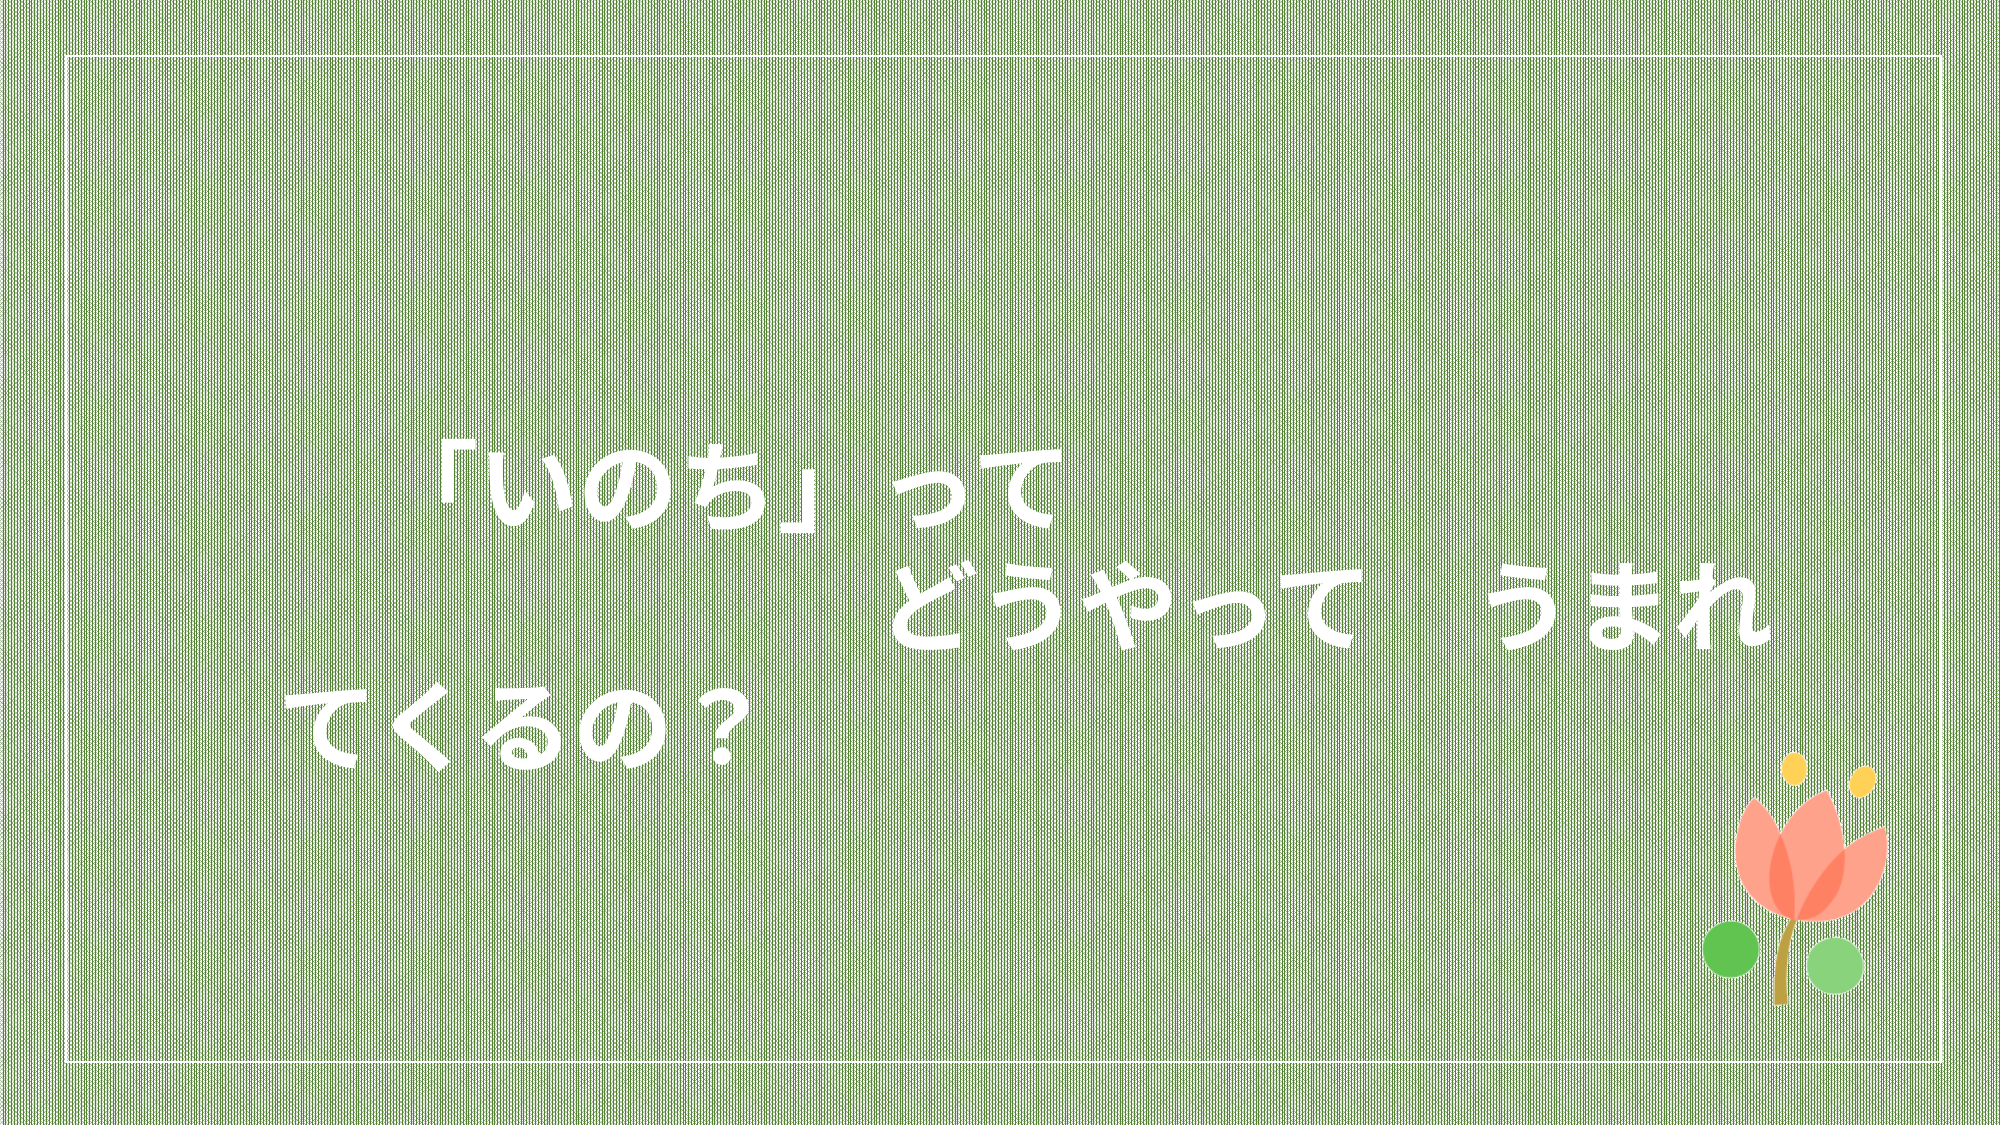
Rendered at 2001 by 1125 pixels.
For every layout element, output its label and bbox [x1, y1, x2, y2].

text_box [65, 55, 1942, 1063]
picture [1702, 752, 1889, 1006]
